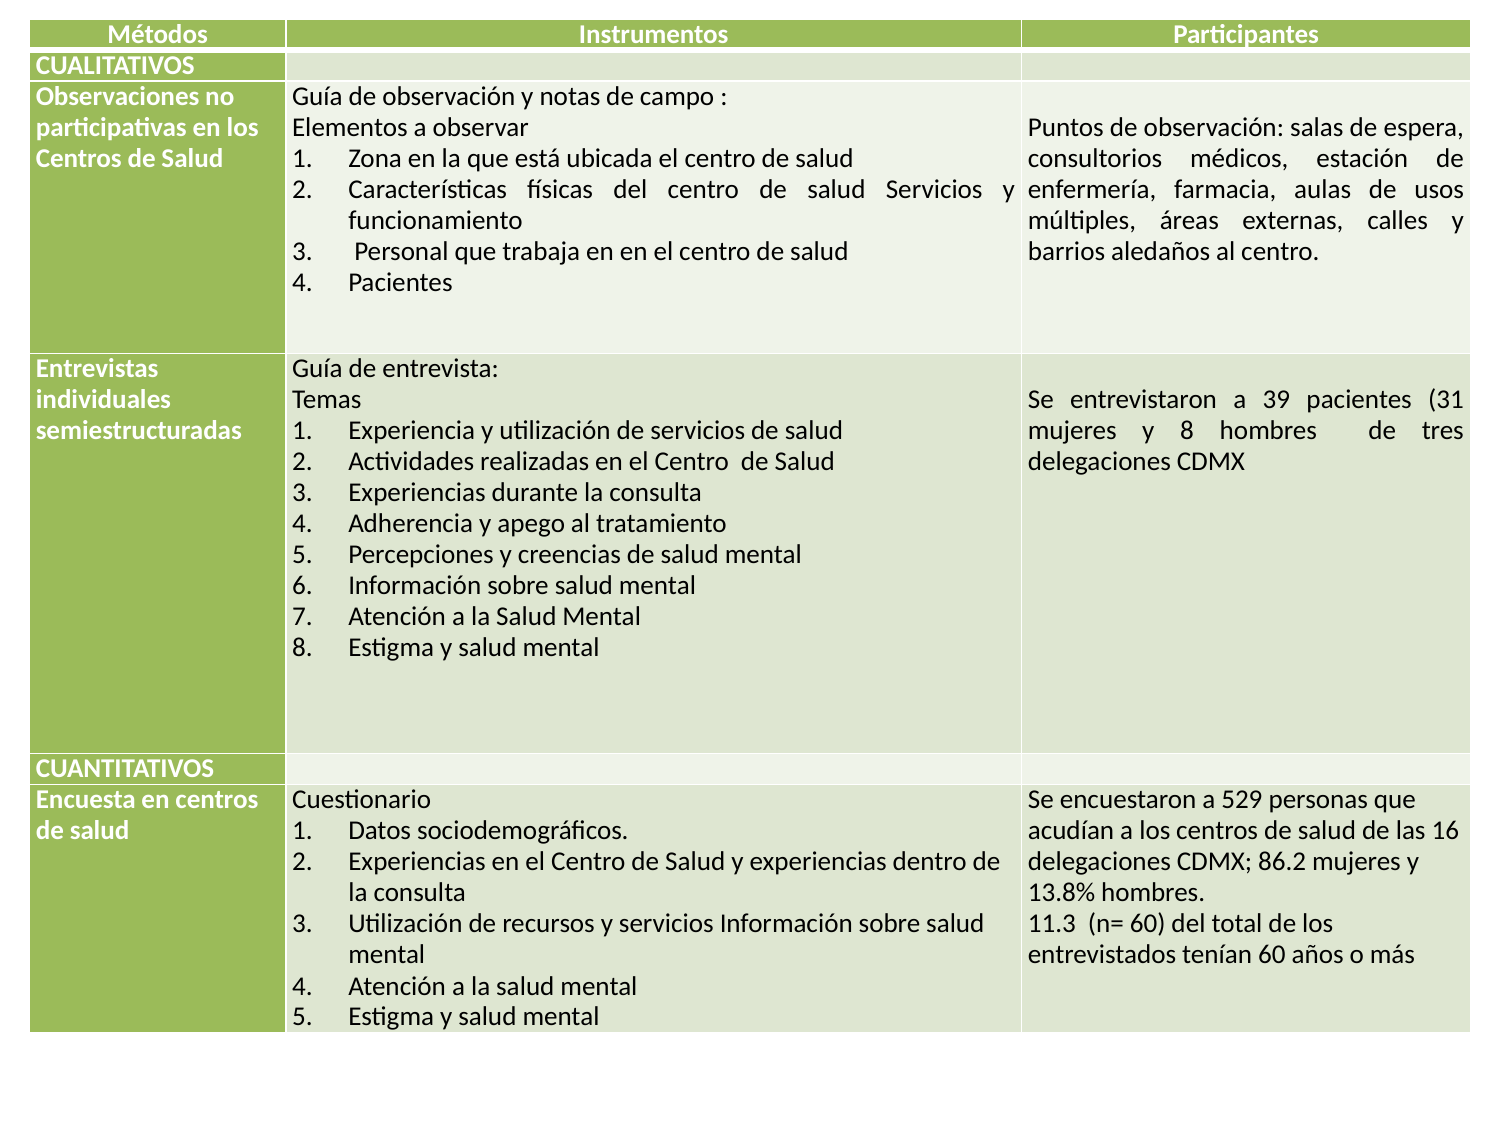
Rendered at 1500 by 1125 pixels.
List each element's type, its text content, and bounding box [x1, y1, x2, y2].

table_cell [1022, 53, 1470, 80]
table_cell Entrevistas individuales semiestructuradas [30, 354, 285, 753]
table_header Métodos [30, 20, 285, 47]
table_header Participantes [1022, 20, 1470, 47]
table_header Instrumentos [287, 20, 1021, 47]
table_cell Cuestionario Datos sociodemográficos. Experiencias en el Centro de Salud y experiencias dentro de la consulta Utilización de recursos y servicios Información sobre salud mental Atención a la salud mental Estigma y salud mental [287, 785, 1021, 1032]
table_cell [287, 53, 1021, 80]
table_cell Se entrevistaron a 39 pacientes (31 mujeres y 8 hombres de tres delegaciones CDMX [1022, 354, 1470, 753]
table_cell CUANTITATIVOS [30, 754, 285, 784]
table_cell Puntos de observación: salas de espera, consultorios médicos, estación de enfermería, farmacia, aulas de usos múltiples, áreas externas, calles y barrios aledaños al centro. [1022, 82, 1470, 353]
table_cell [1022, 754, 1470, 784]
table_cell Encuesta en centros de salud [30, 785, 285, 1032]
table_cell Guía de observación y notas de campo : Elementos a observar Zona en la que está ubicada el centro de salud Características físicas del centro de salud Servicios y funcionamiento Personal que trabaja en en el centro de salud Pacientes [287, 82, 1021, 353]
table_cell Se encuestaron a 529 personas que acudían a los centros de salud de las 16 delegaciones CDMX; 86.2 mujeres y 13.8% hombres. 11.3 (n= 60) del total de los entrevistados tenían 60 años o más [1022, 785, 1470, 1032]
table_cell Guía de entrevista: Temas Experiencia y utilización de servicios de salud Actividades realizadas en el Centro de Salud Experiencias durante la consulta Adherencia y apego al tratamiento Percepciones y creencias de salud mental Información sobre salud mental Atención a la Salud Mental Estigma y salud mental [287, 354, 1021, 753]
table_cell Observaciones no participativas en los Centros de Salud [30, 82, 285, 353]
table_cell [287, 754, 1021, 784]
table_cell CUALITATIVOS [30, 53, 285, 80]
